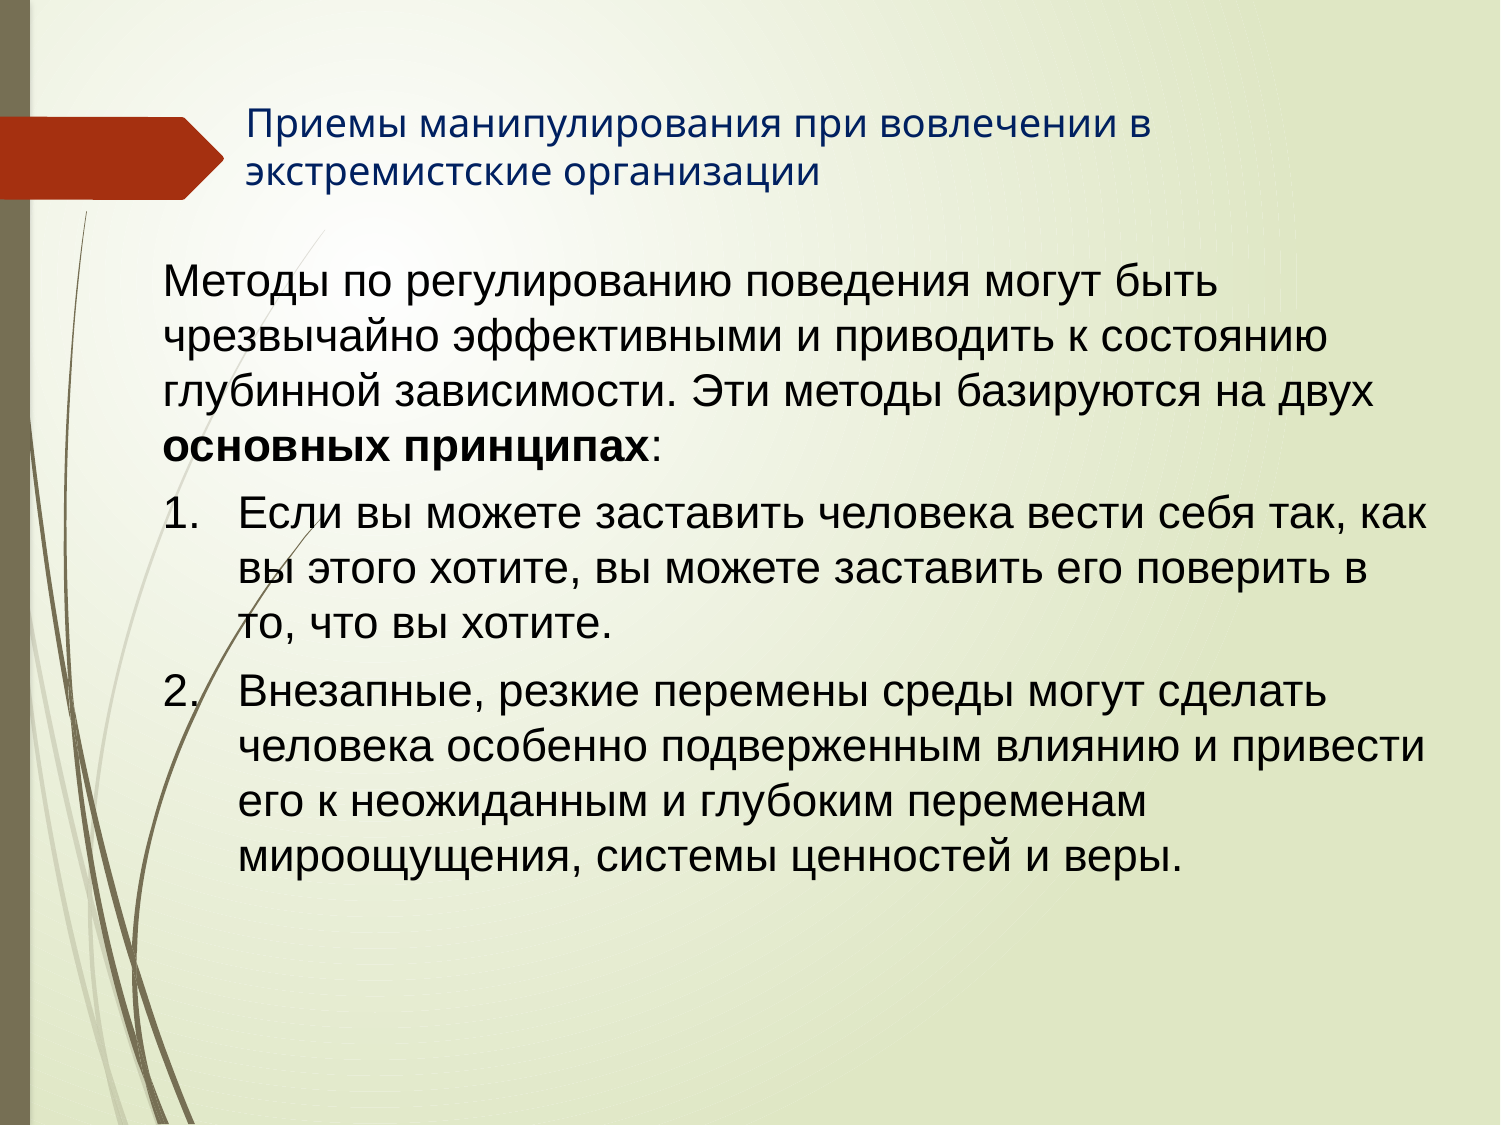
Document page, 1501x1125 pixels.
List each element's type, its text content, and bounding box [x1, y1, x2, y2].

title Приемы манипулирования при вовлечении в экстремистские организации [230, 90, 1455, 202]
list Методы по регулированию поведения могут быть чрезвычайно эффективными и приводить к состоянию глубинной зависимости. Эти методы базируются на двух основных принципах: Если вы можете заставить человека вести себя так, как вы этого хотите, вы можете заставить его поверить в то, что вы хотите. Внезапные, резкие перемены среды могут сделать человека особенно подверженным влиянию и привести его к неожиданным и глубоким переменам мироощущения, системы ценностей и веры. [147, 243, 1455, 917]
